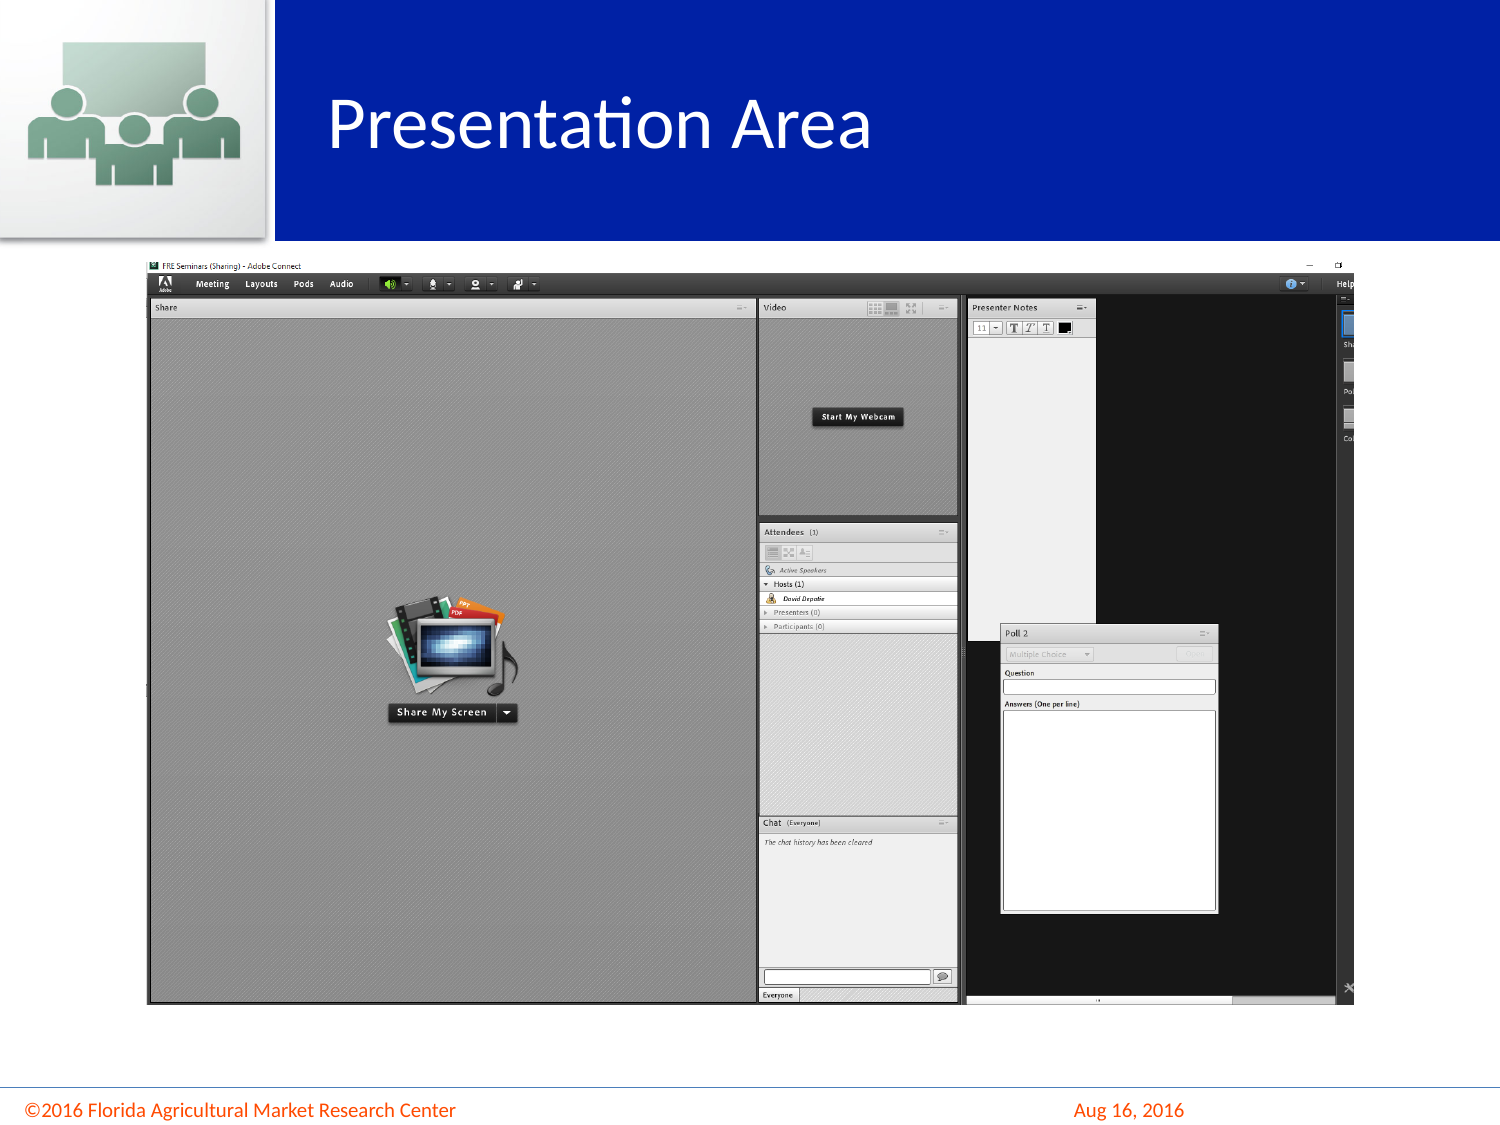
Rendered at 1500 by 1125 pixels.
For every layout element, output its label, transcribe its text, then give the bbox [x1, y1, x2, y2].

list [146, 262, 1354, 1006]
title Presentation Area [312, 24, 1463, 213]
picture [0, 0, 275, 250]
